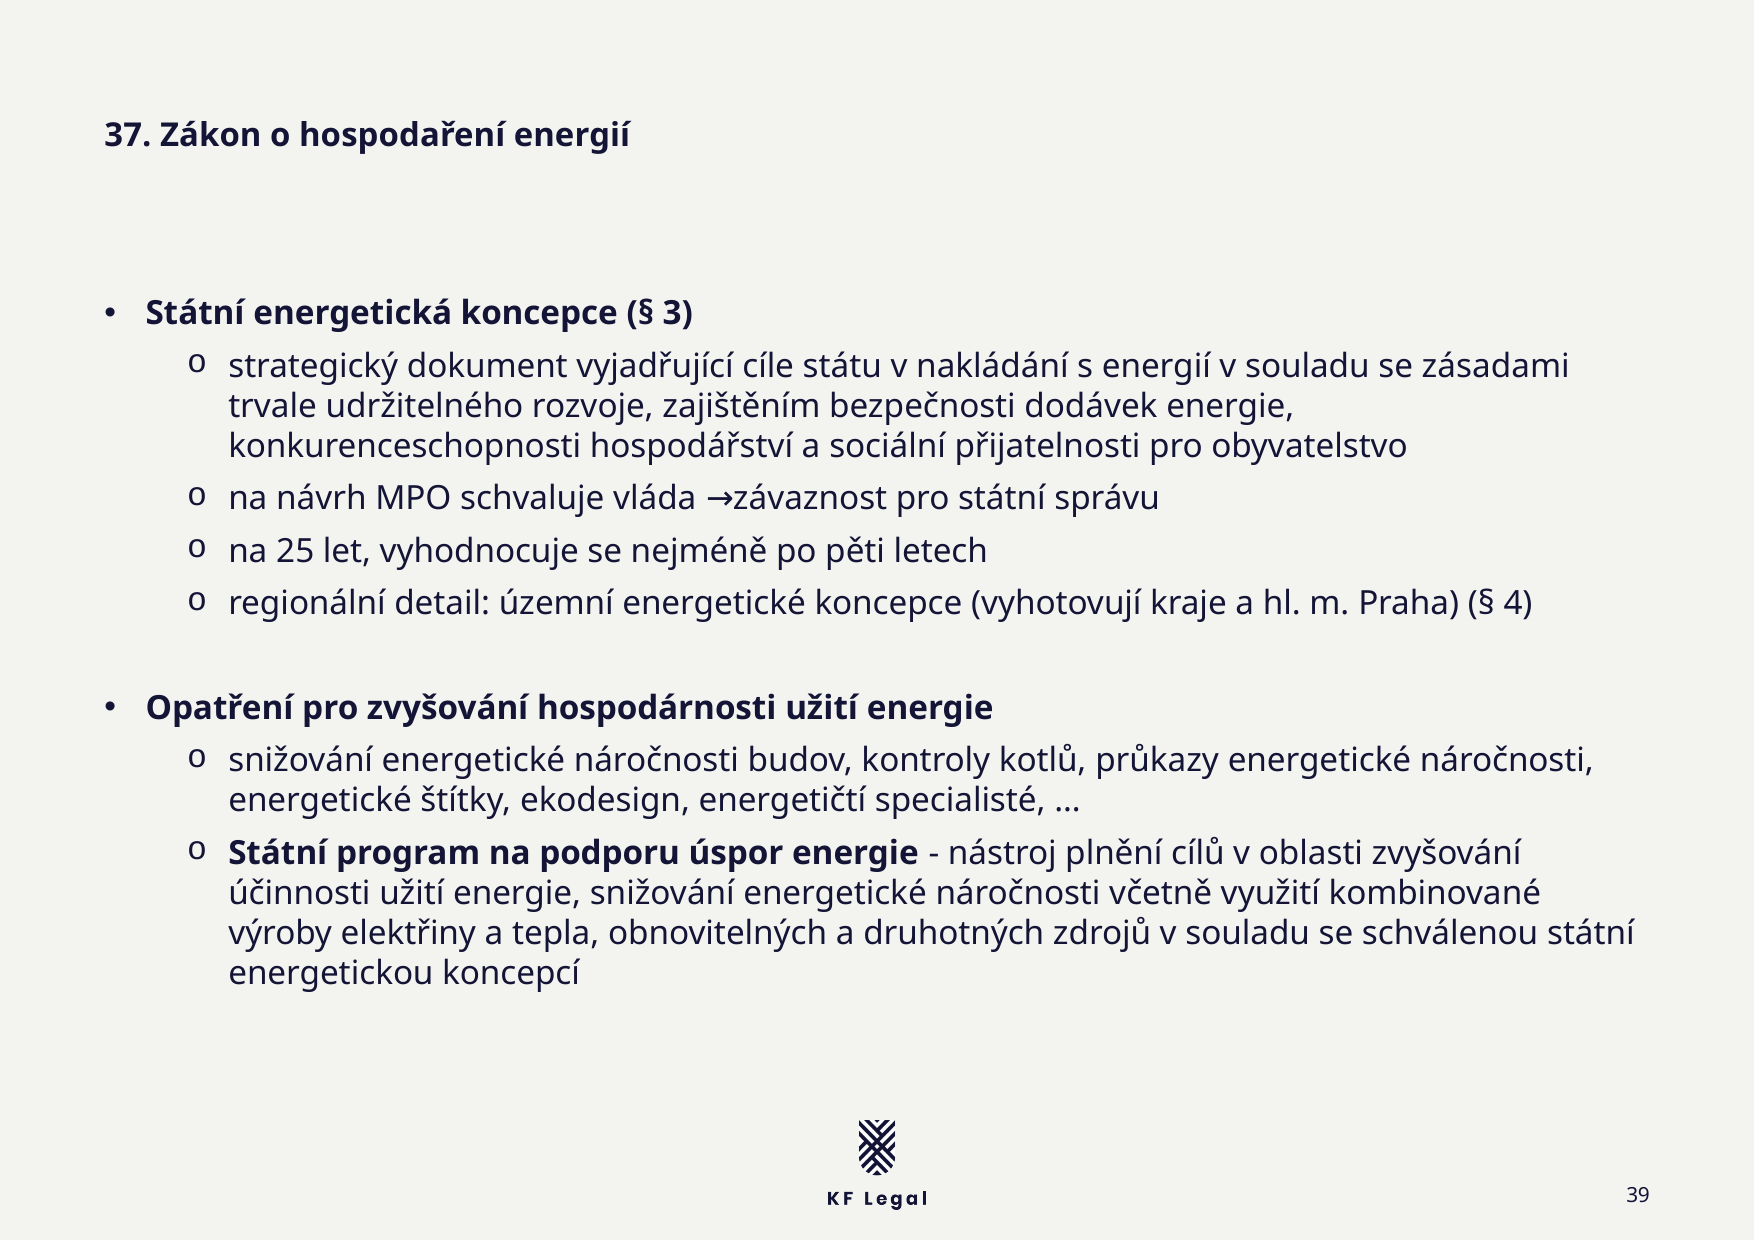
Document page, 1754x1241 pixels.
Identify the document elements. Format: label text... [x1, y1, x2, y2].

title 37. Zákon o hospodaření energií [89, 66, 1665, 201]
slide_number 39 [1238, 1151, 1665, 1240]
picture [827, 1120, 926, 1210]
list Státní energetická koncepce (§ 3) strategický dokument vyjadřující cíle státu v nakládání s energií v souladu se zásadami trvale udržitelného rozvoje, zajištěním bezpečnosti dodávek energie, konkurenceschopnosti hospodářství a sociální přijatelnosti pro obyvatelstvo na návrh MPO schvaluje vláda →závaznost pro státní správu na 25 let, vyhodnocuje se nejméně po pěti letech regionální detail: územní energetické koncepce (vyhotovují kraje a hl. m. Praha) (§ 4) Opatření pro zvyšování hospodárnosti užití energie snižování energetické náročnosti budov, kontroly kotlů, průkazy energetické náročnosti, energetické štítky, ekodesign, energetičtí specialisté, … Státní program na podporu úspor energie - nástroj plnění cílů v oblasti zvyšování účinnosti užití energie, snižování energetické náročnosti včetně využití kombinované výroby elektřiny a tepla, obnovitelných a druhotných zdrojů v souladu se schválenou státní energetickou koncepcí [89, 231, 1665, 1090]
